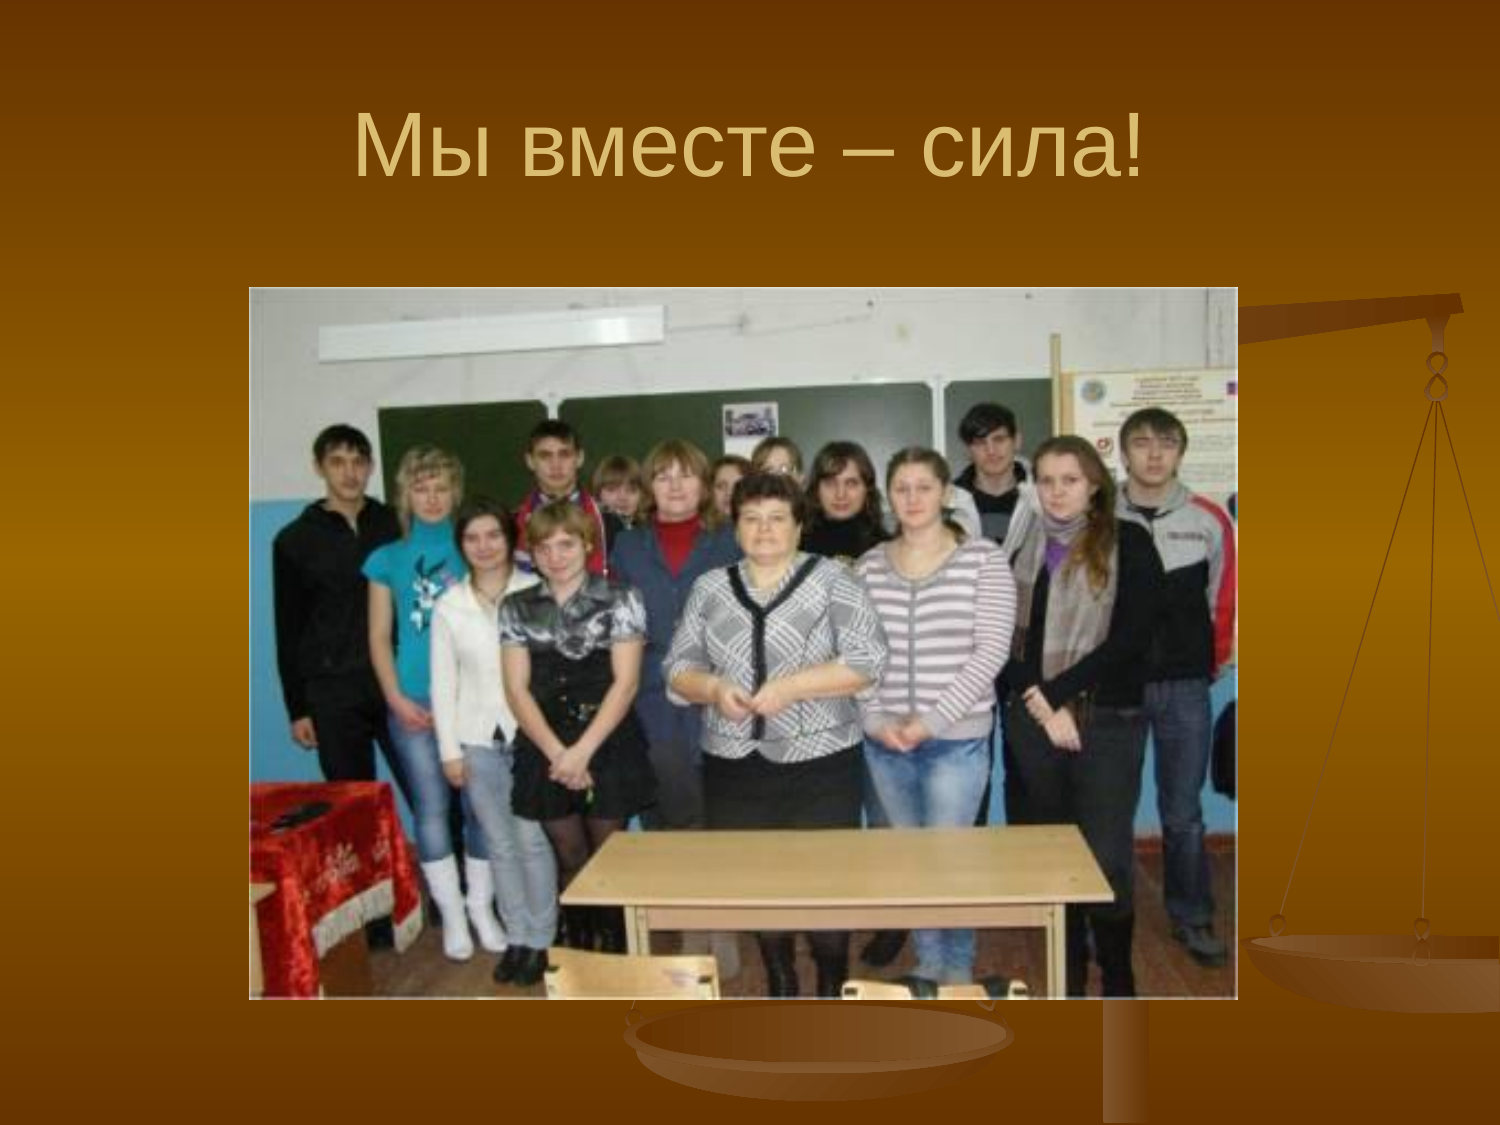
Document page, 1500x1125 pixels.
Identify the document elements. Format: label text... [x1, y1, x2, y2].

title Мы вместе – сила! [74, 45, 1426, 234]
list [249, 287, 1238, 1001]
